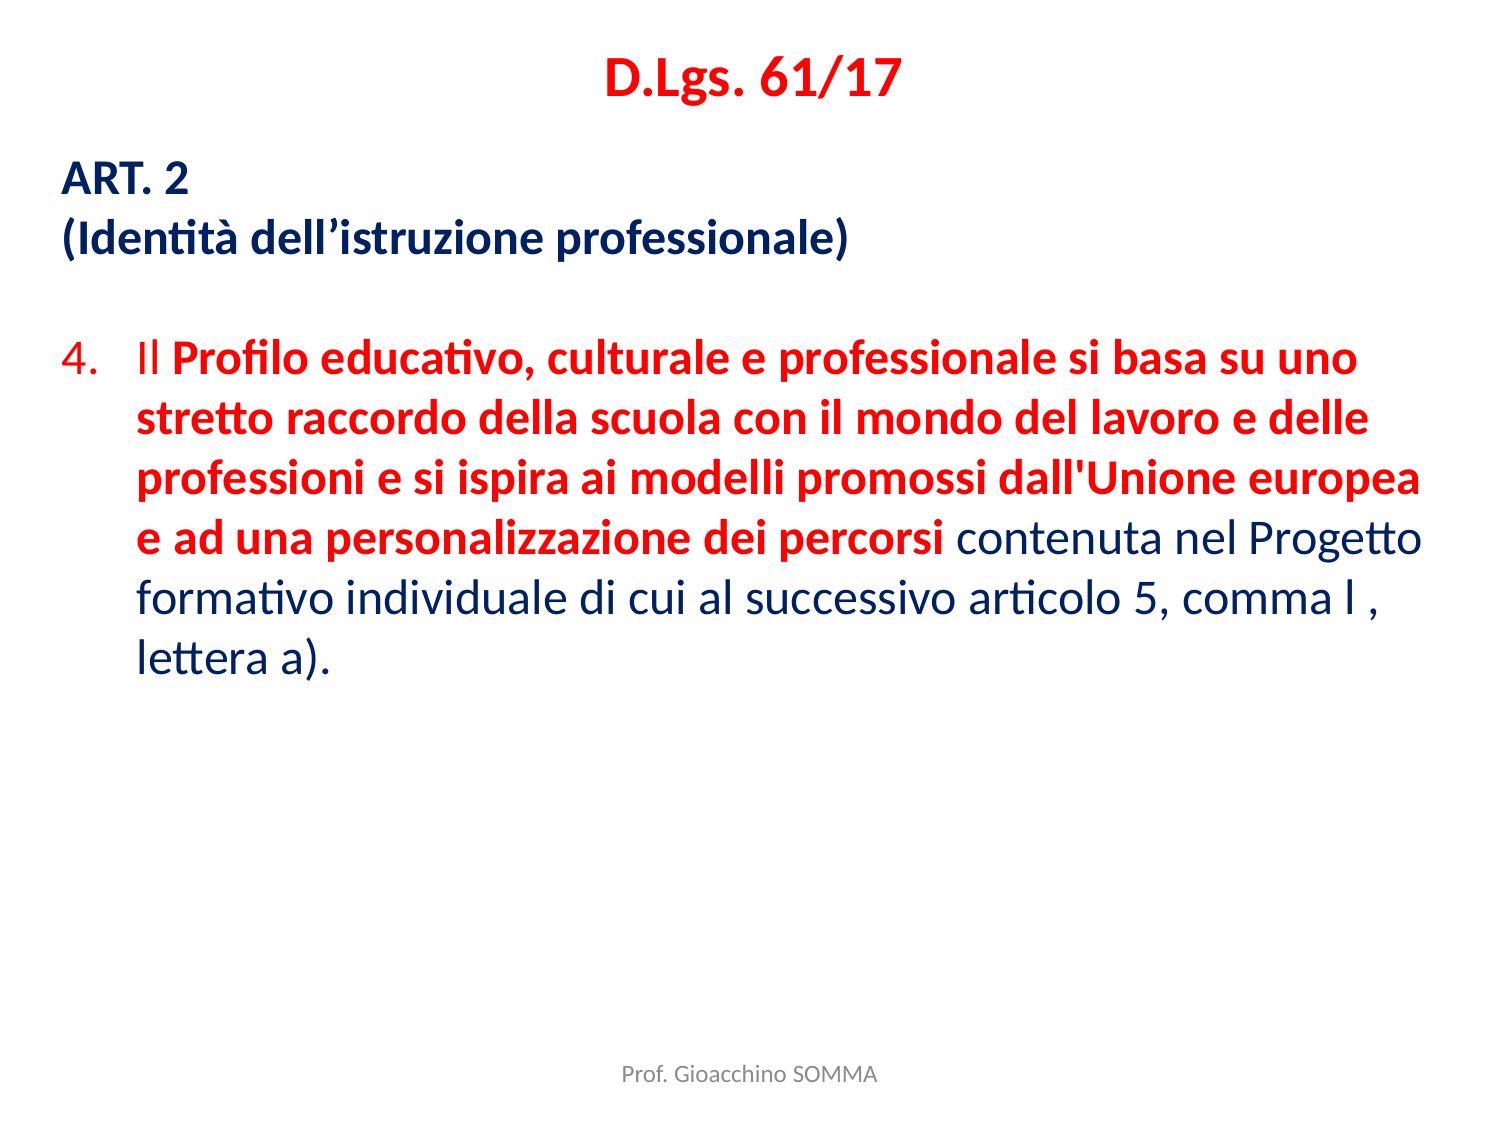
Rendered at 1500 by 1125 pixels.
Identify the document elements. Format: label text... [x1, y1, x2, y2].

footer Prof. Gioacchino SOMMA [512, 1042, 988, 1103]
text_box D.Lgs. 61/17 [125, 30, 1382, 116]
text_box ART. 2 (Identità dell’istruzione professionale) Il Profilo educativo, culturale e professionale si basa su uno stretto raccordo della scuola con il mondo del lavoro e delle professioni e si ispira ai modelli promossi dall'Unione europea e ad una personalizzazione dei percorsi contenuta nel Progetto formativo individuale di cui al successivo articolo 5, comma l , lettera a). [47, 137, 1465, 692]
